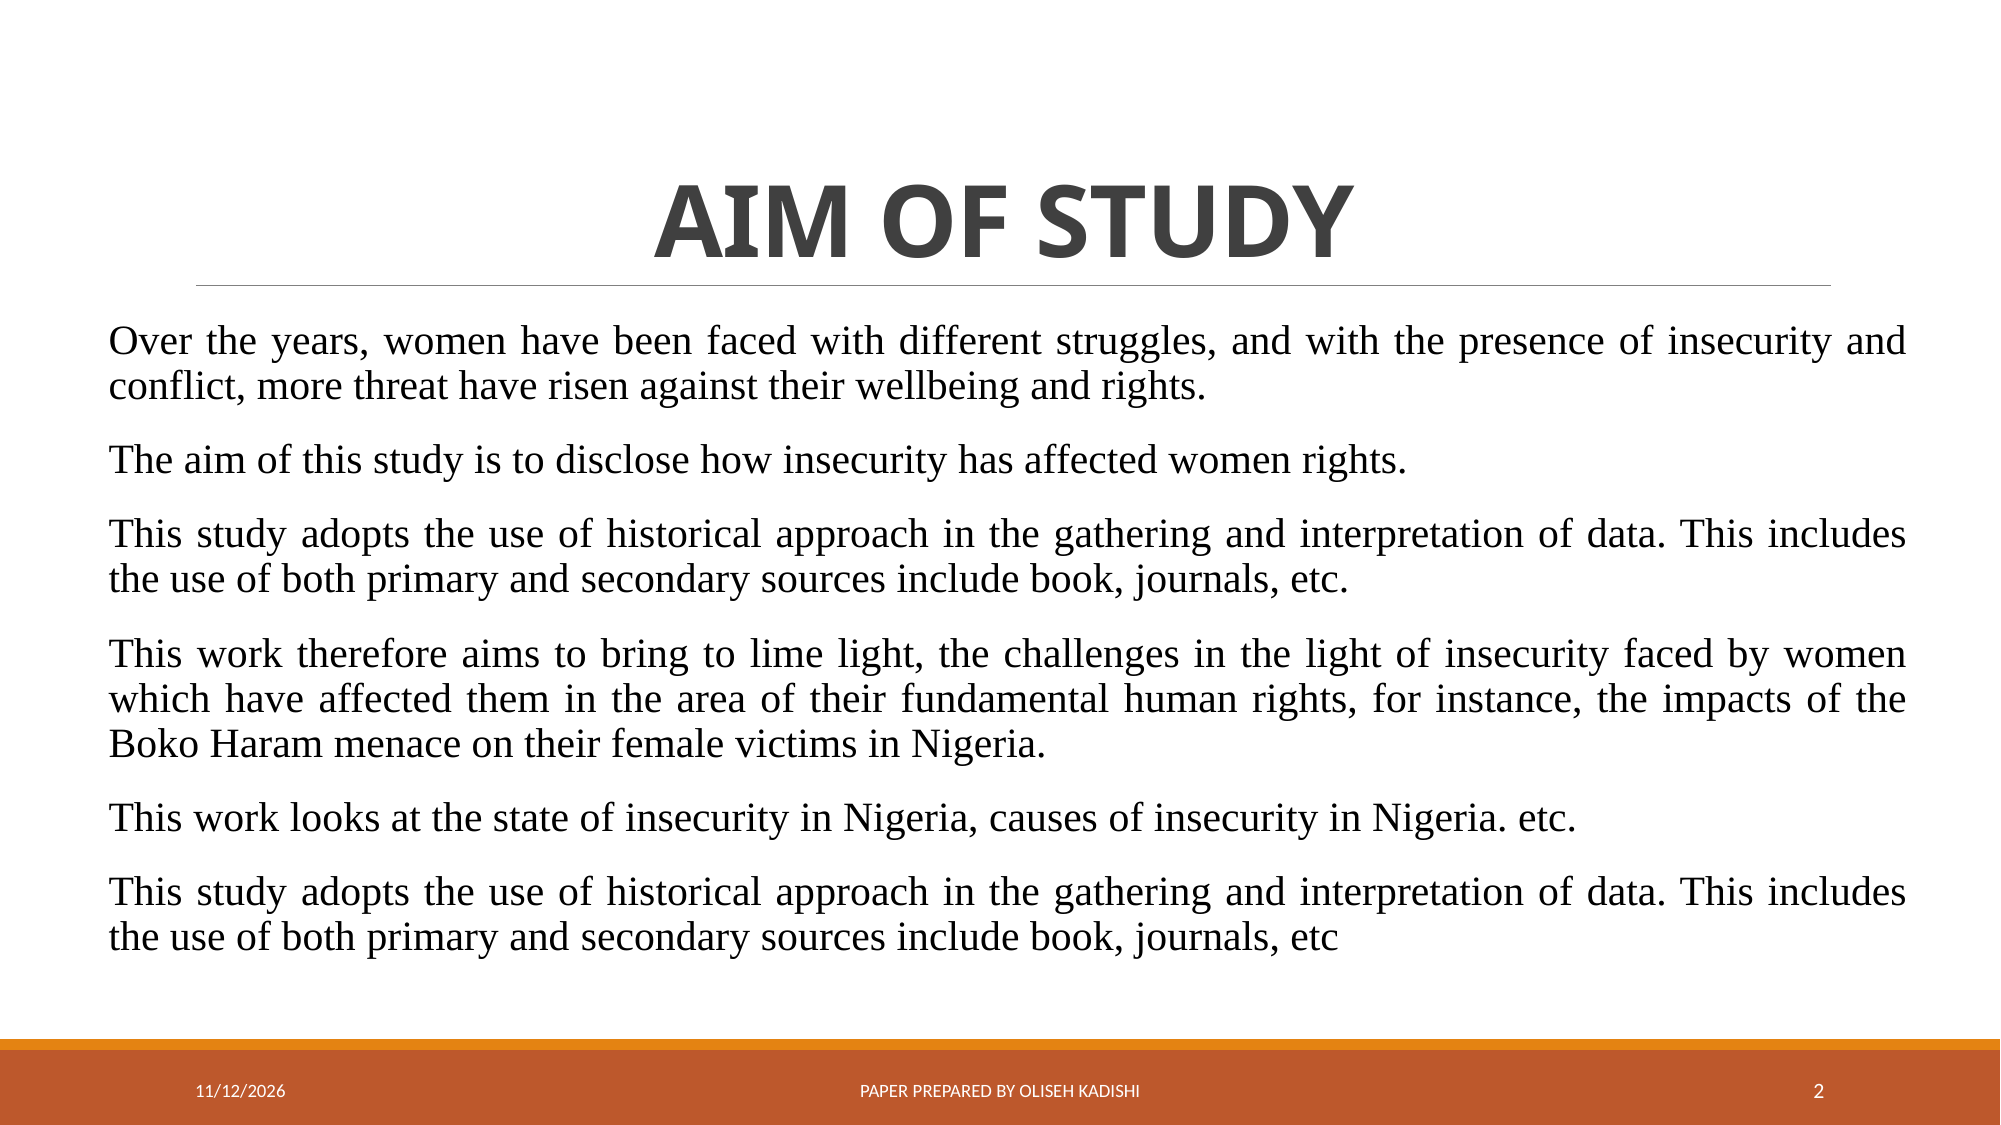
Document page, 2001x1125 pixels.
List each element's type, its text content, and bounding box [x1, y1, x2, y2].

list Over the years, women have been faced with different struggles, and with the presence of insecurity and conflict, more threat have risen against their wellbeing and rights. The aim of this study is to disclose how insecurity has affected women rights. This study adopts the use of historical approach in the gathering and interpretation of data. This includes the use of both primary and secondary sources include book, journals, etc. This work therefore aims to bring to lime light, the challenges in the light of insecurity faced by women which have affected them in the area of their fundamental human rights, for instance, the impacts of the Boko Haram menace on their female victims in Nigeria. This work looks at the state of insecurity in Nigeria, causes of insecurity in Nigeria. etc. This study adopts the use of historical approach in the gathering and interpretation of data. This includes the use of both primary and secondary sources include book, journals, etc [93, 310, 1909, 1050]
slide_number 2 [1624, 1059, 1840, 1120]
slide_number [180, 1059, 586, 1120]
footer Paper prepared by Oliseh Kadishi [604, 1059, 1396, 1120]
title AIM OF STUDY [180, 47, 1830, 285]
